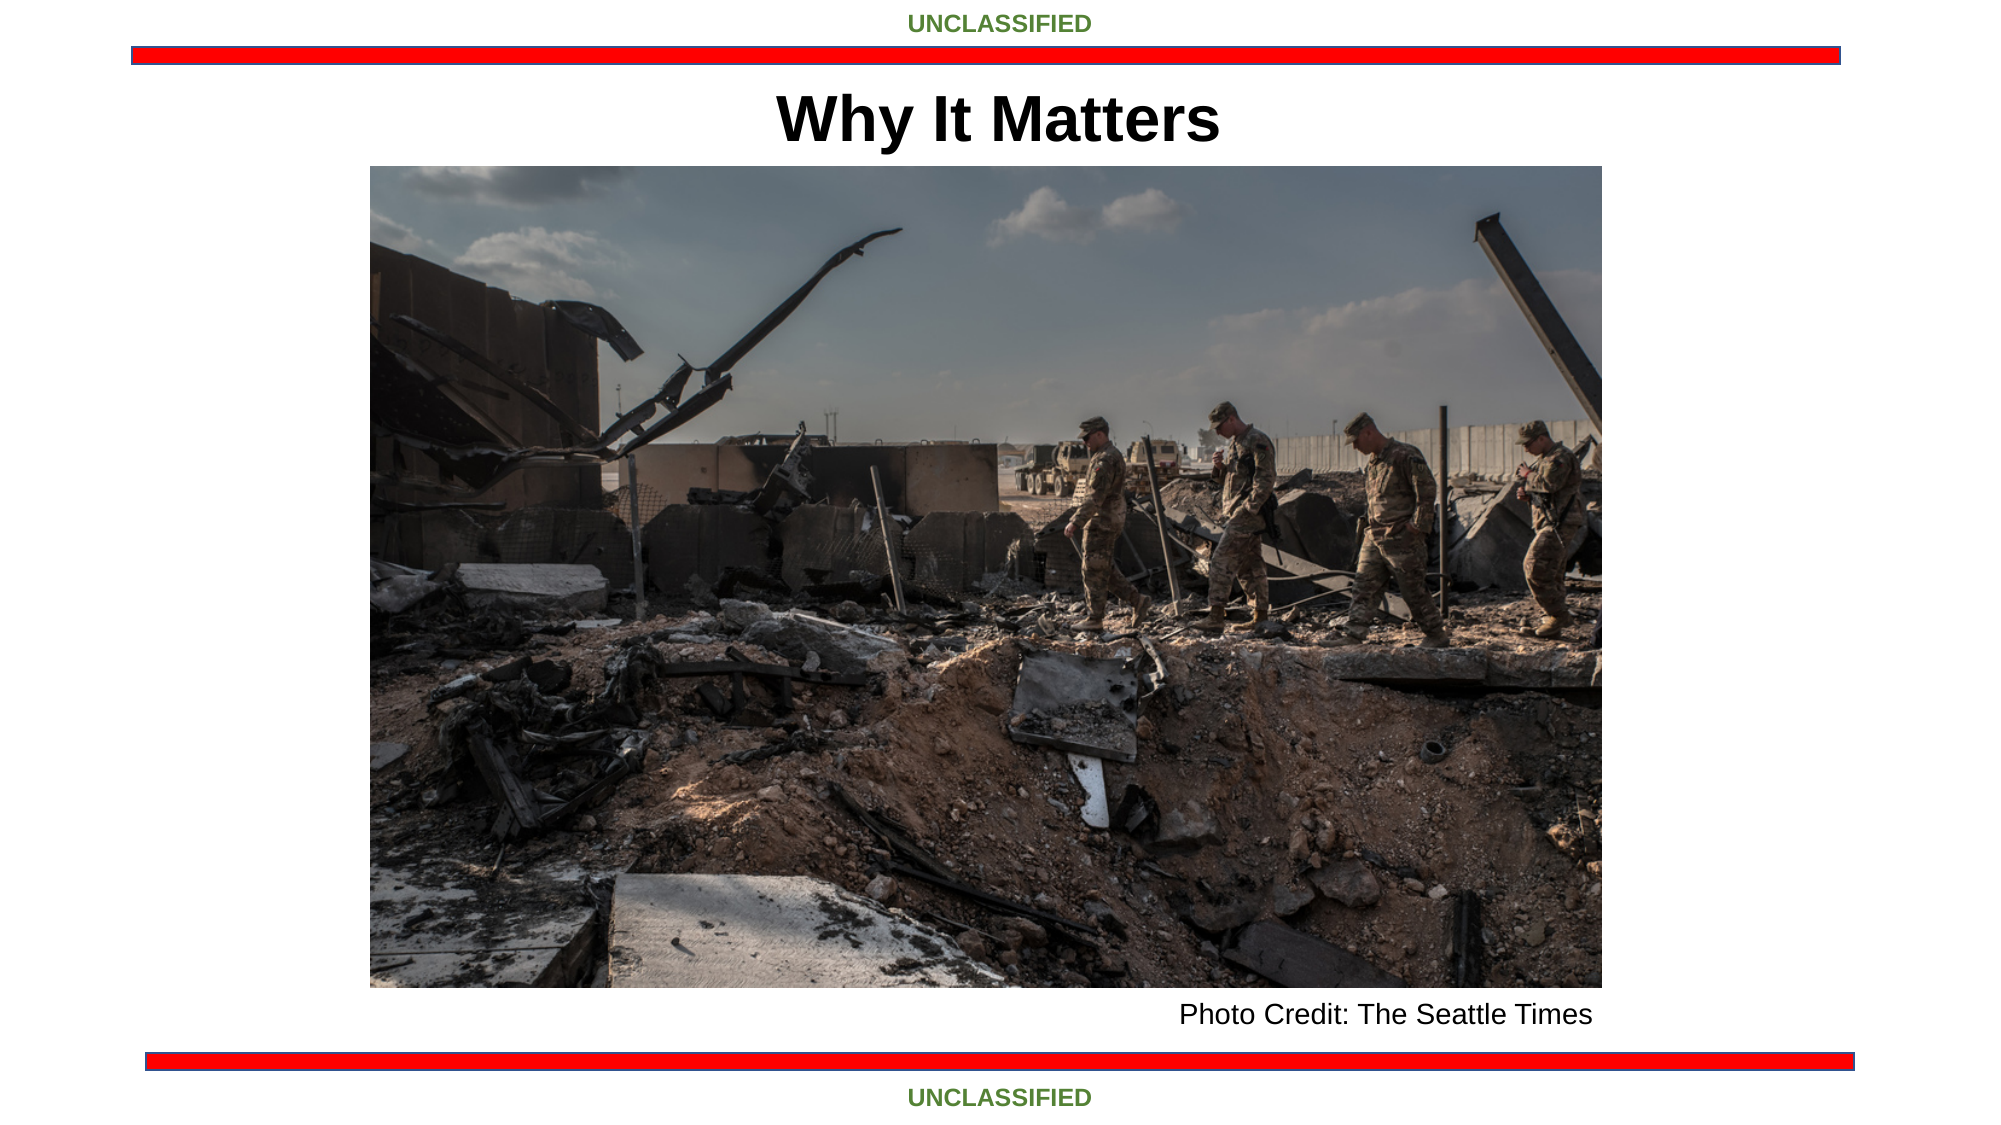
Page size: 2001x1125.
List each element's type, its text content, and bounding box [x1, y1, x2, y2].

text_box UNCLASSIFIED [871, 1074, 1129, 1120]
text_box Photo Credit: The Seattle Times [1164, 987, 1643, 1038]
text_box [145, 1052, 1855, 1071]
text_box [131, 46, 1841, 65]
picture [370, 166, 1602, 988]
text_box Why It Matters [249, 68, 1750, 162]
text_box UNCLASSIFIED [871, 0, 1129, 45]
